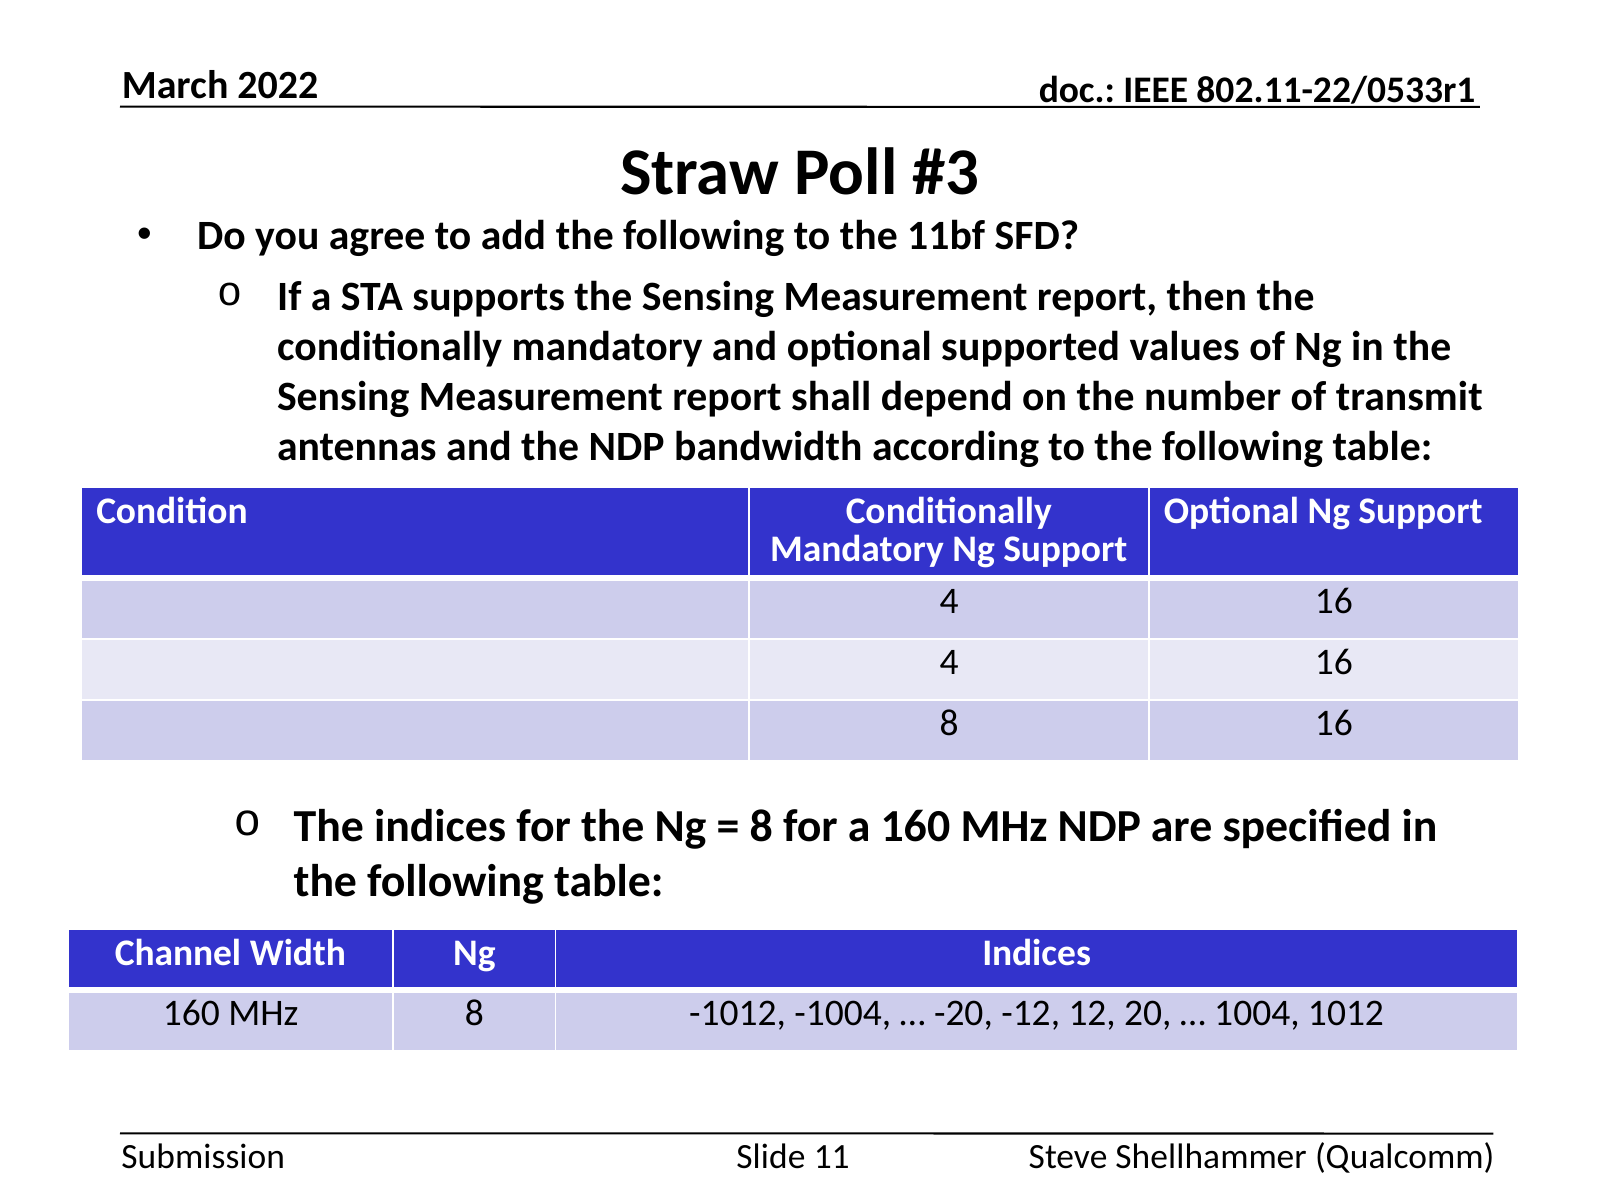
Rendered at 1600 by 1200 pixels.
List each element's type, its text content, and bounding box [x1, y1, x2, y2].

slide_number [121, 58, 451, 107]
table_header Indices [556, 930, 1517, 987]
footer Steve Shellhammer (Qualcomm) [937, 1132, 1495, 1174]
table_cell 8 [394, 993, 555, 1050]
list Do you agree to add the following to the 11bf SFD? If a STA supports the Sensing Measurement report, then the conditionally mandatory and optional supported values of Ng in the Sensing Measurement report shall depend on the number of transmit antennas and the NDP bandwidth according to the following table: [121, 200, 1515, 476]
table_cell -1012, -1004, … -20, -12, 12, 20, … 1004, 1012 [556, 993, 1517, 1050]
title Straw Poll #3 [119, 119, 1480, 216]
table_header Ng [394, 930, 555, 987]
slide_number Slide 11 [733, 1132, 854, 1197]
text_box The indices for the Ng = 8 for a 160 MHz NDP are specified in the following table: [138, 788, 1497, 913]
table_cell 160 MHz [69, 993, 392, 1050]
table_header Channel Width [69, 930, 392, 987]
